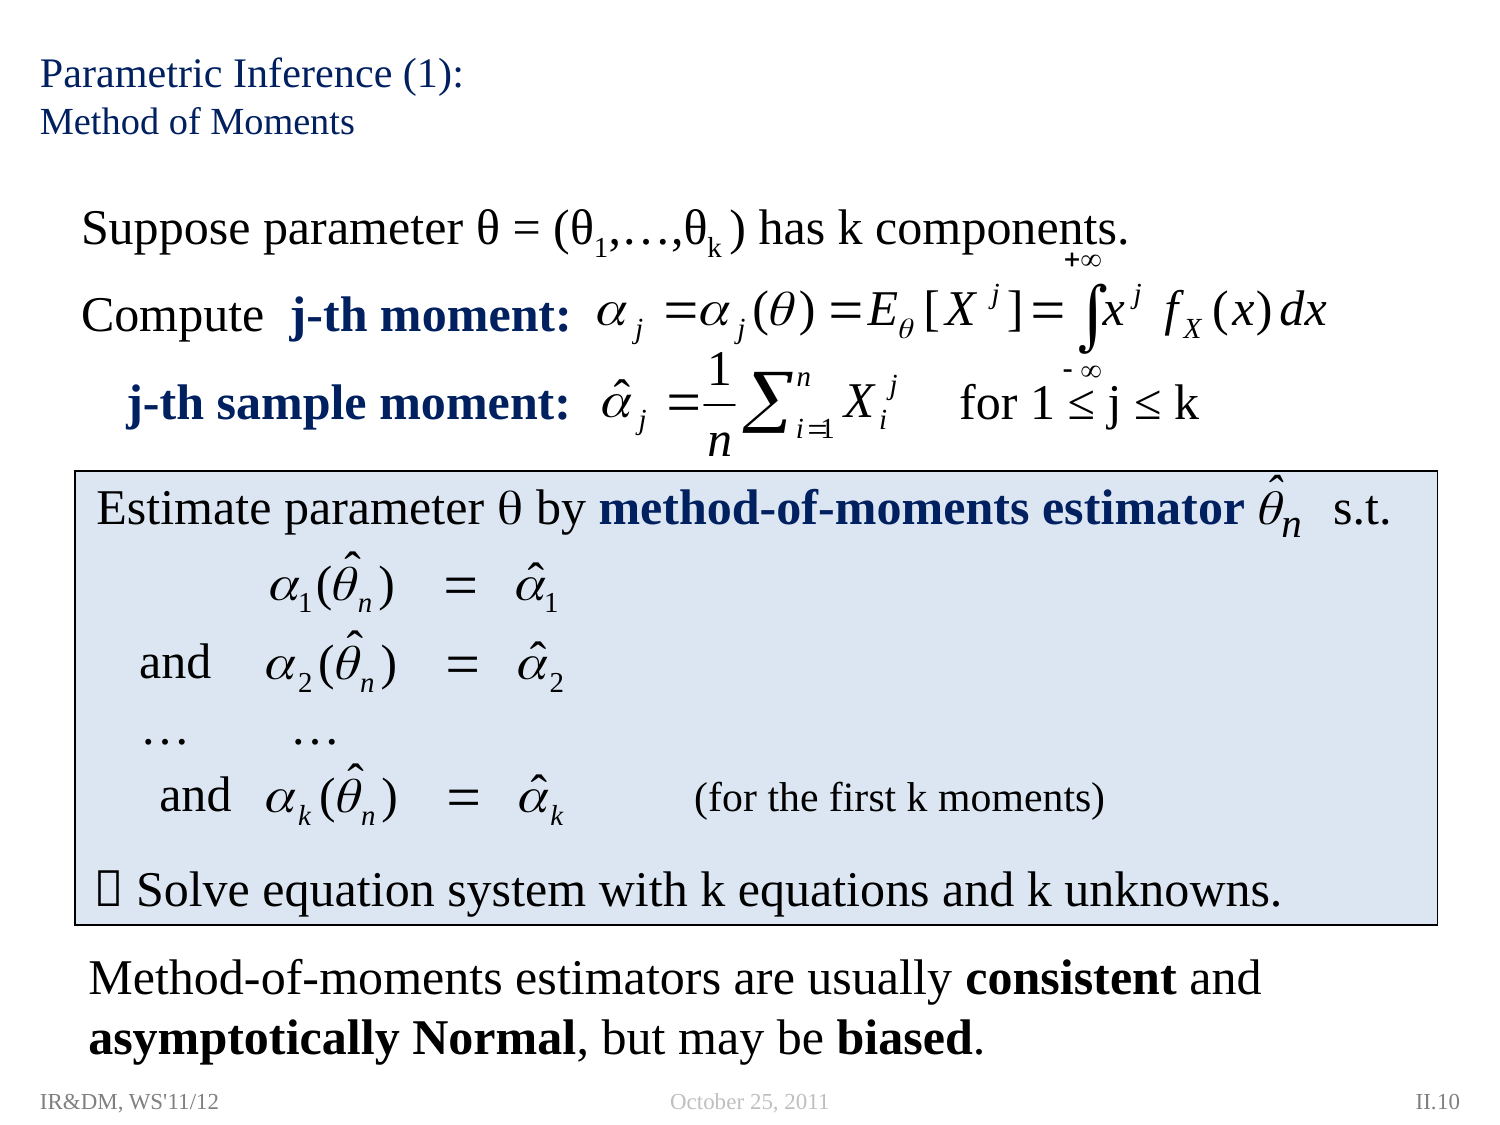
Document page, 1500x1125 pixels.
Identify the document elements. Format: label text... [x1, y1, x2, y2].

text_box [74, 466, 1438, 926]
footer IR&DM, WS'11/12 [24, 1074, 475, 1125]
text_box j-th sample moment: for 1 ≤ j ≤ k [111, 362, 589, 438]
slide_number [575, 1074, 925, 1125]
slide_number II.10 [1149, 1074, 1475, 1125]
text_box Compute j-th moment: [917, 274, 1413, 465]
text_box Method-of-moments estimators are usually consistent and asymptotically Normal, but may be biased. [73, 937, 1277, 1073]
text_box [590, 233, 1338, 389]
text_box j-th sample moment: for 1 ≤ j ≤ k [917, 396, 1263, 438]
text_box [594, 396, 913, 465]
text_box Compute j-th moment: [66, 274, 589, 469]
title Parametric Inference (1): Method of Moments [24, 37, 1500, 150]
text_box Suppose parameter θ = (θ1,…,θk ) has k components. [66, 187, 1413, 271]
